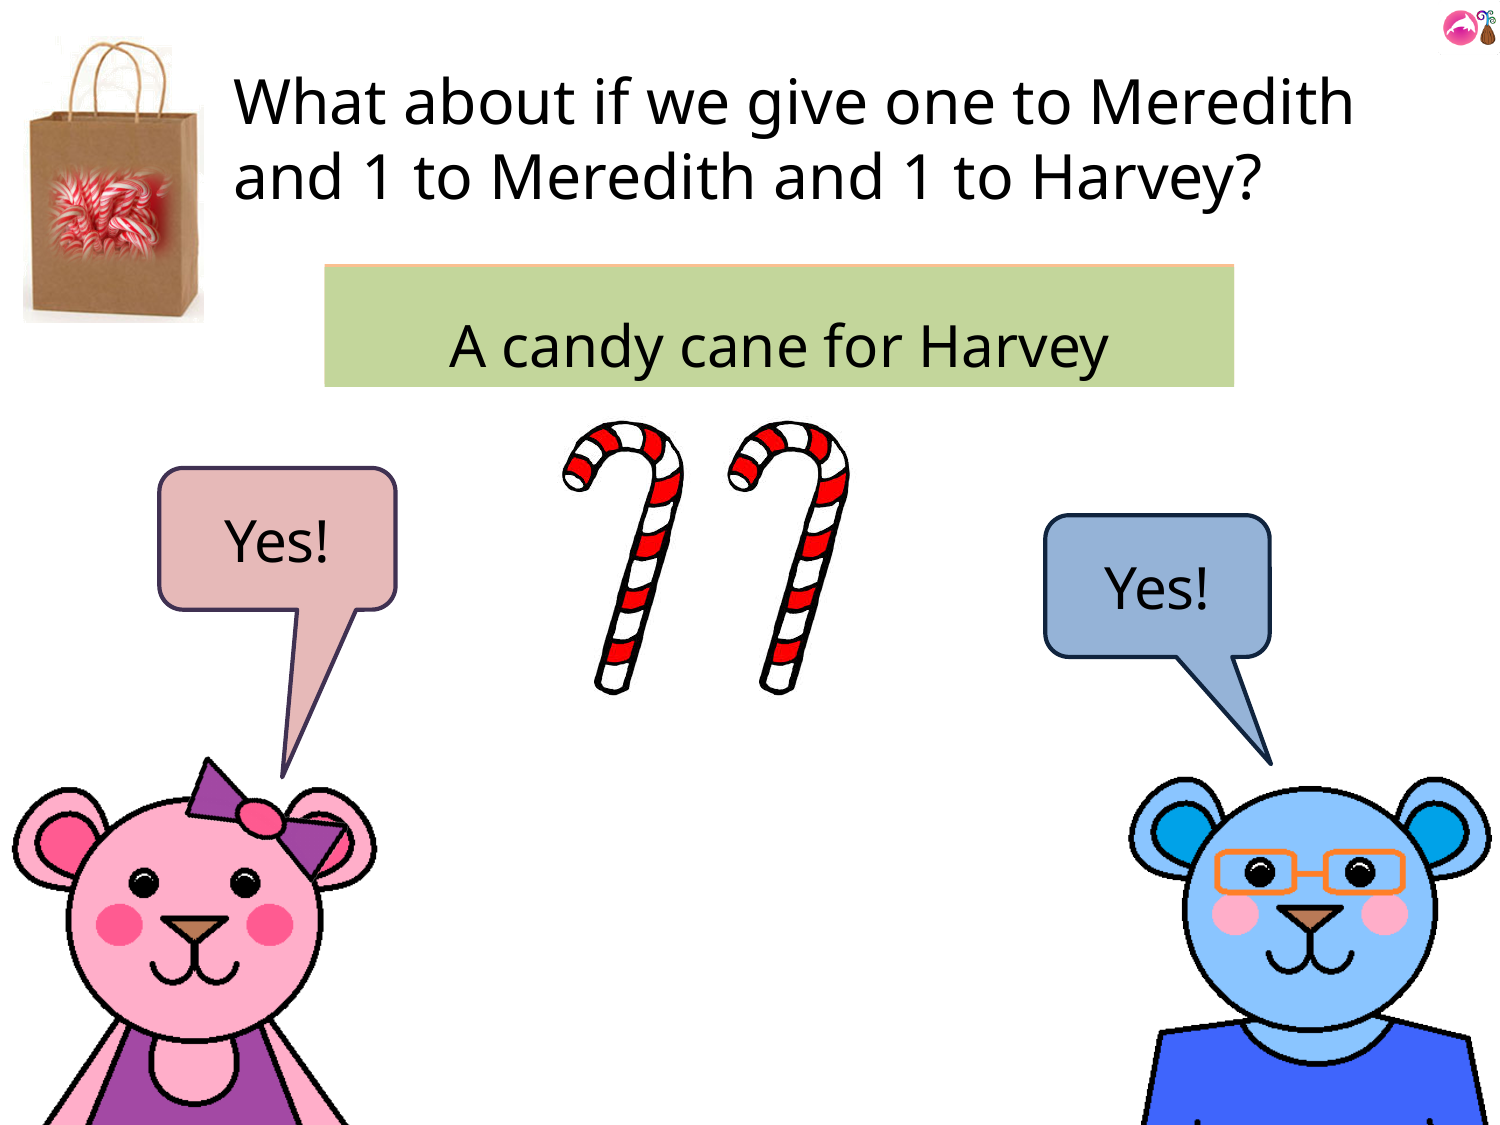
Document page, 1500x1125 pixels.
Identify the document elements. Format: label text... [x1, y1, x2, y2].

text_box What about if we give one to Meredith and 1 to Meredith and 1 to Harvey? [220, 54, 1500, 295]
text_box A candy cane for Harvey [324, 267, 1235, 387]
text_box Yes! [157, 465, 398, 771]
picture [1438, 0, 1500, 56]
picture [1092, 751, 1500, 1125]
picture [0, 30, 217, 339]
text_box Yes! [1043, 513, 1272, 749]
picture [548, 408, 697, 705]
picture [0, 743, 410, 1125]
picture [714, 408, 863, 705]
